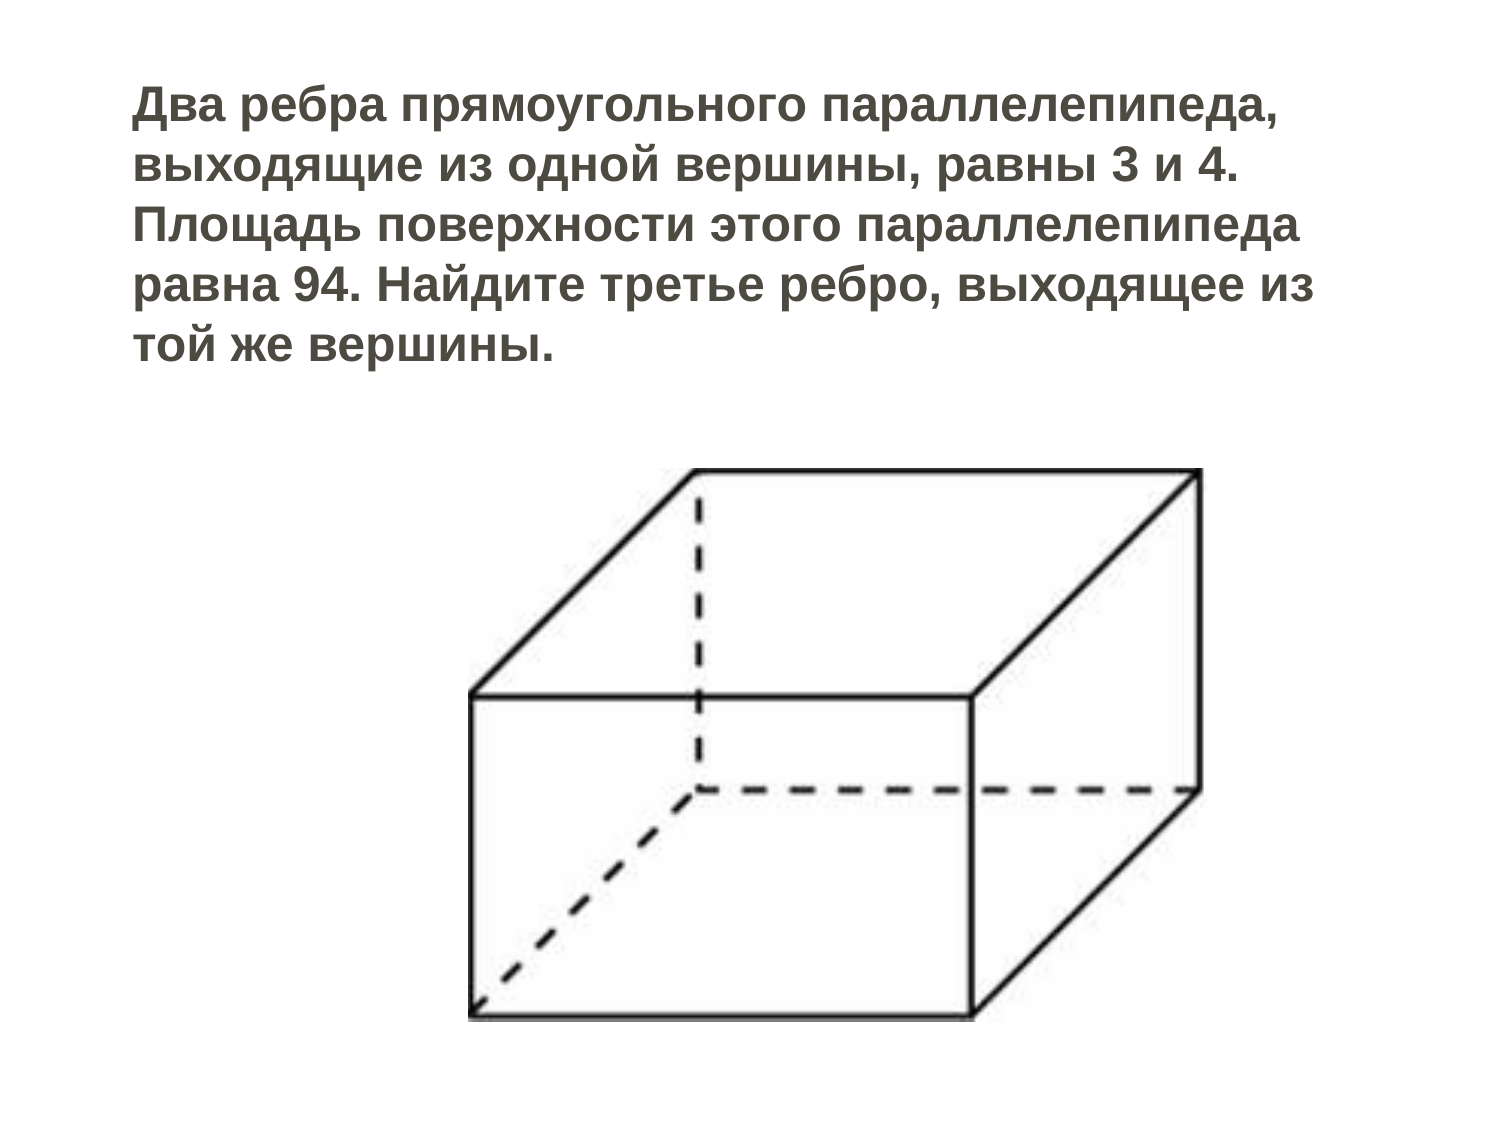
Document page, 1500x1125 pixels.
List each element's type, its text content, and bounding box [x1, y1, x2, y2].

picture [468, 468, 1208, 1022]
text_box Два ребра прямоугольного параллелепипеда, выходящие из одной вершины, равны 3 и 4. Площадь поверхности этого параллелепипеда равна 94. Найдите третье ребро, выходящее из той же вершины. [117, 63, 1418, 439]
